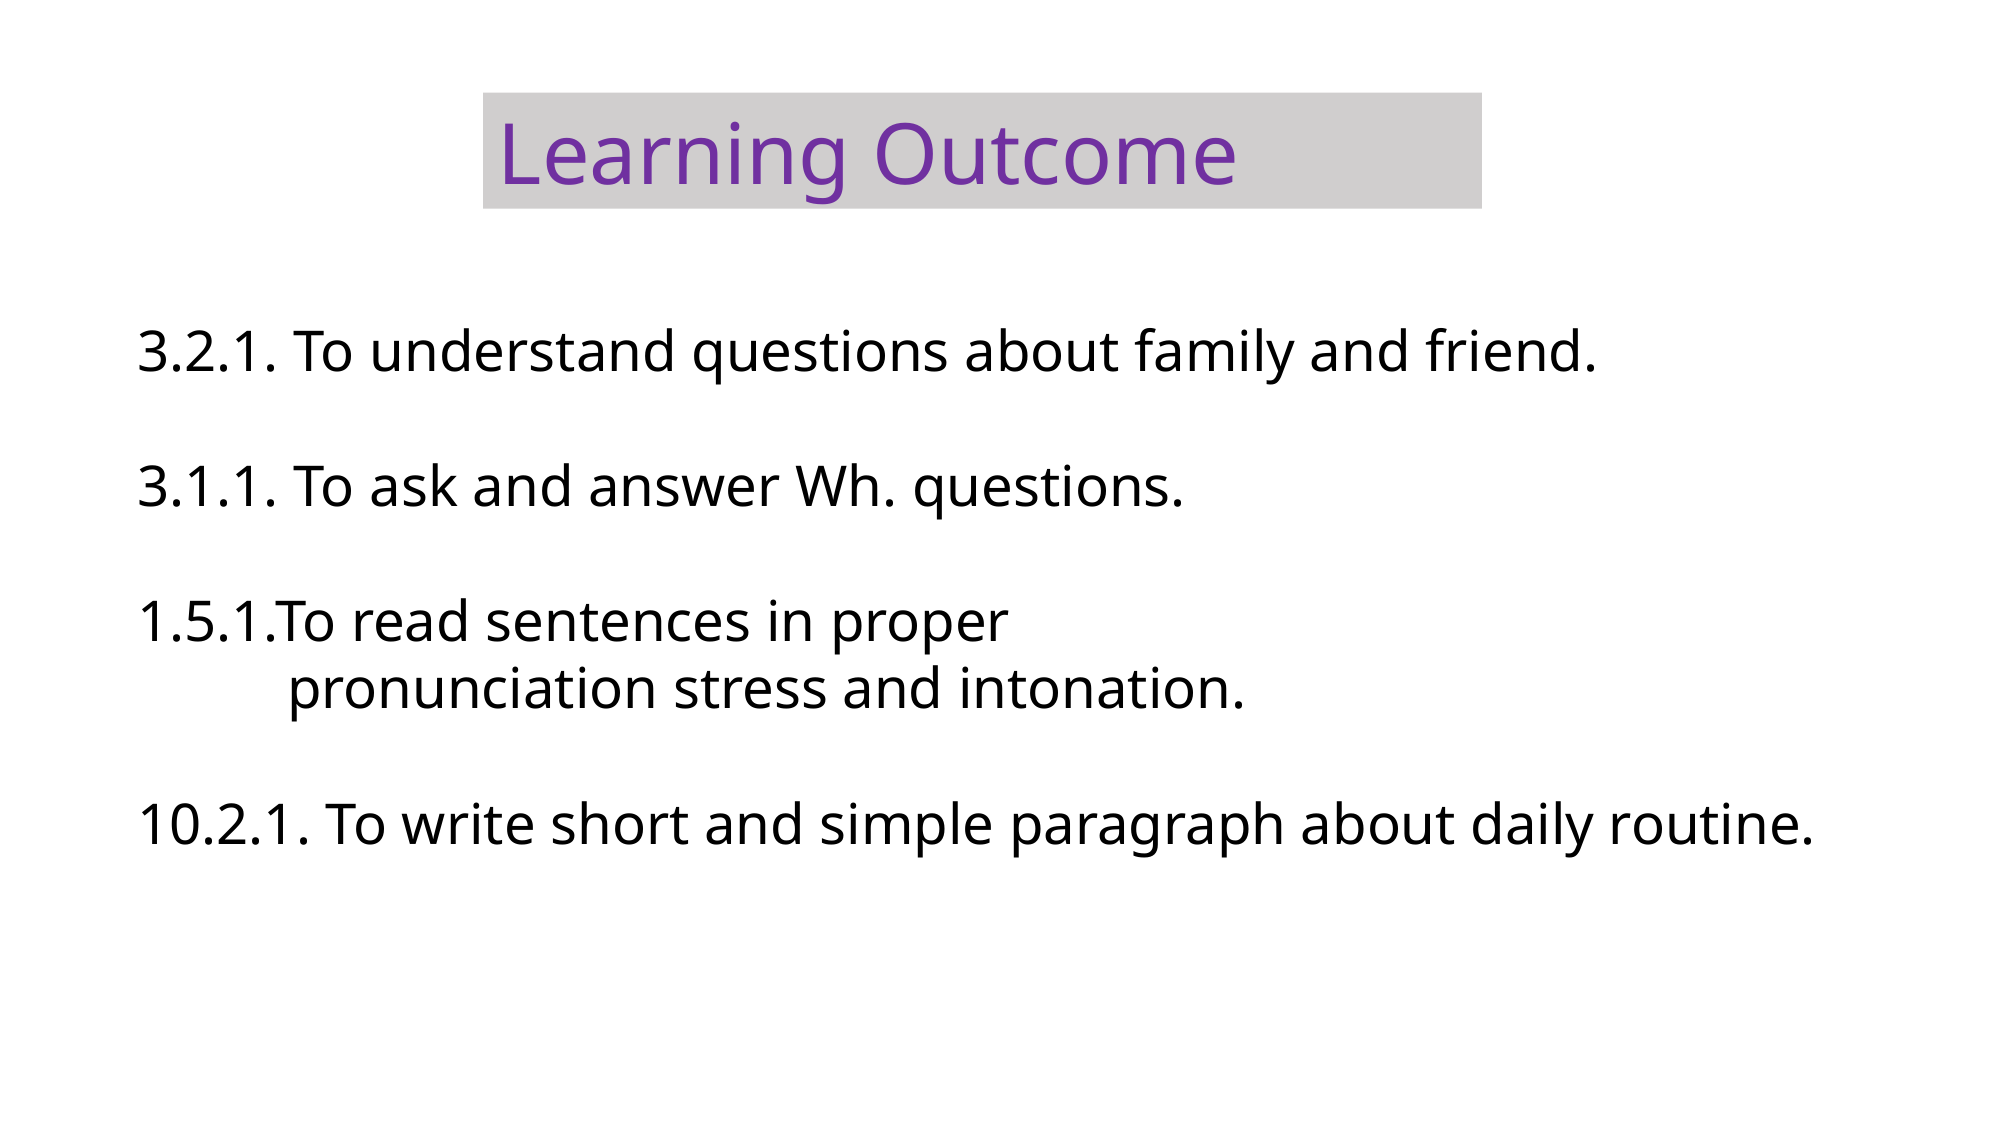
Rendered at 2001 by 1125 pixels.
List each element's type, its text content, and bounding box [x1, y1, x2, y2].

text_box 3.2.1. To understand questions about family and friend. 3.1.1. To ask and answer Wh. questions. 1.5.1.To read sentences in proper pronunciation stress and intonation. 10.2.1. To write short and simple paragraph about daily routine. [125, 242, 1874, 995]
text_box Learning Outcome [483, 92, 1482, 209]
